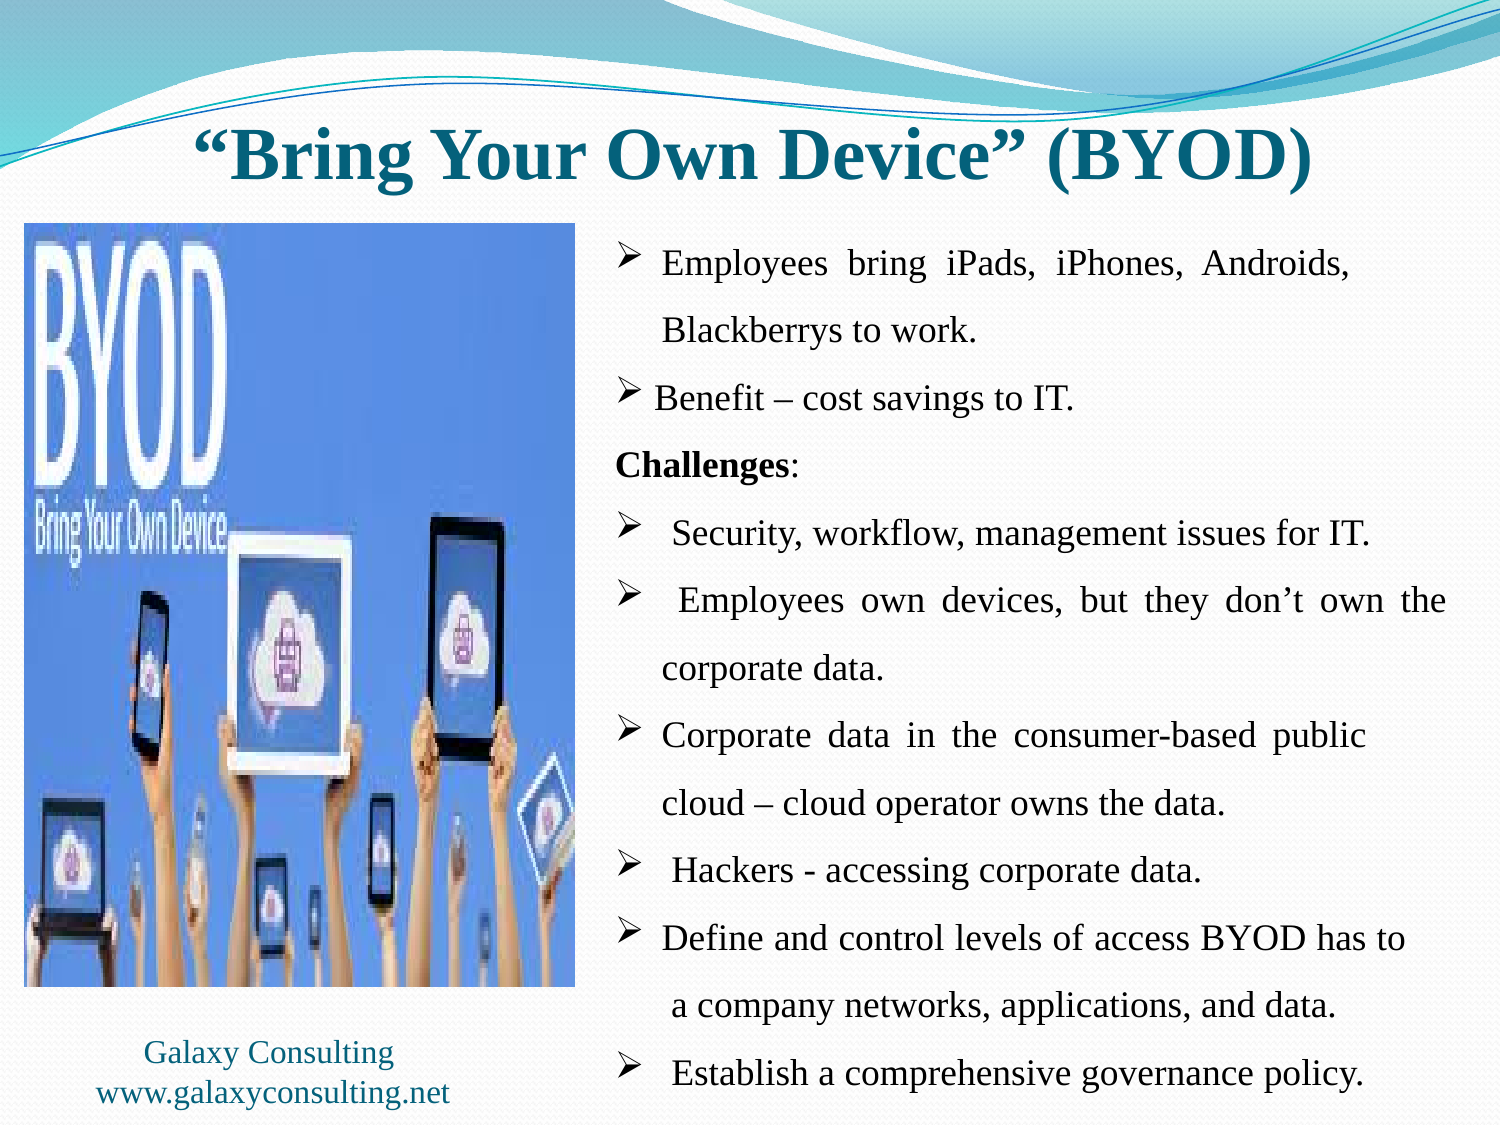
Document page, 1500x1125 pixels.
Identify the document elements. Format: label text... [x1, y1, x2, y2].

footer Galaxy Consulting www.galaxyconsulting.net [18, 1025, 529, 1110]
picture [24, 223, 576, 987]
text_box Employees bring iPads, iPhones, Androids, Blackberrys to work. Benefit – cost savings to IT. Challenges: Security, workflow, management issues for IT. Employees own devices, but they don’t own the corporate data. Corporate data in the consumer-based public cloud – cloud operator owns the data. Hackers - accessing corporate data. Define and control levels of access BYOD has to a company networks, applications, and data. Establish a comprehensive governance policy. [600, 207, 1463, 1101]
text_box “Bring Your Own Device” (BYOD) [34, 96, 1472, 222]
